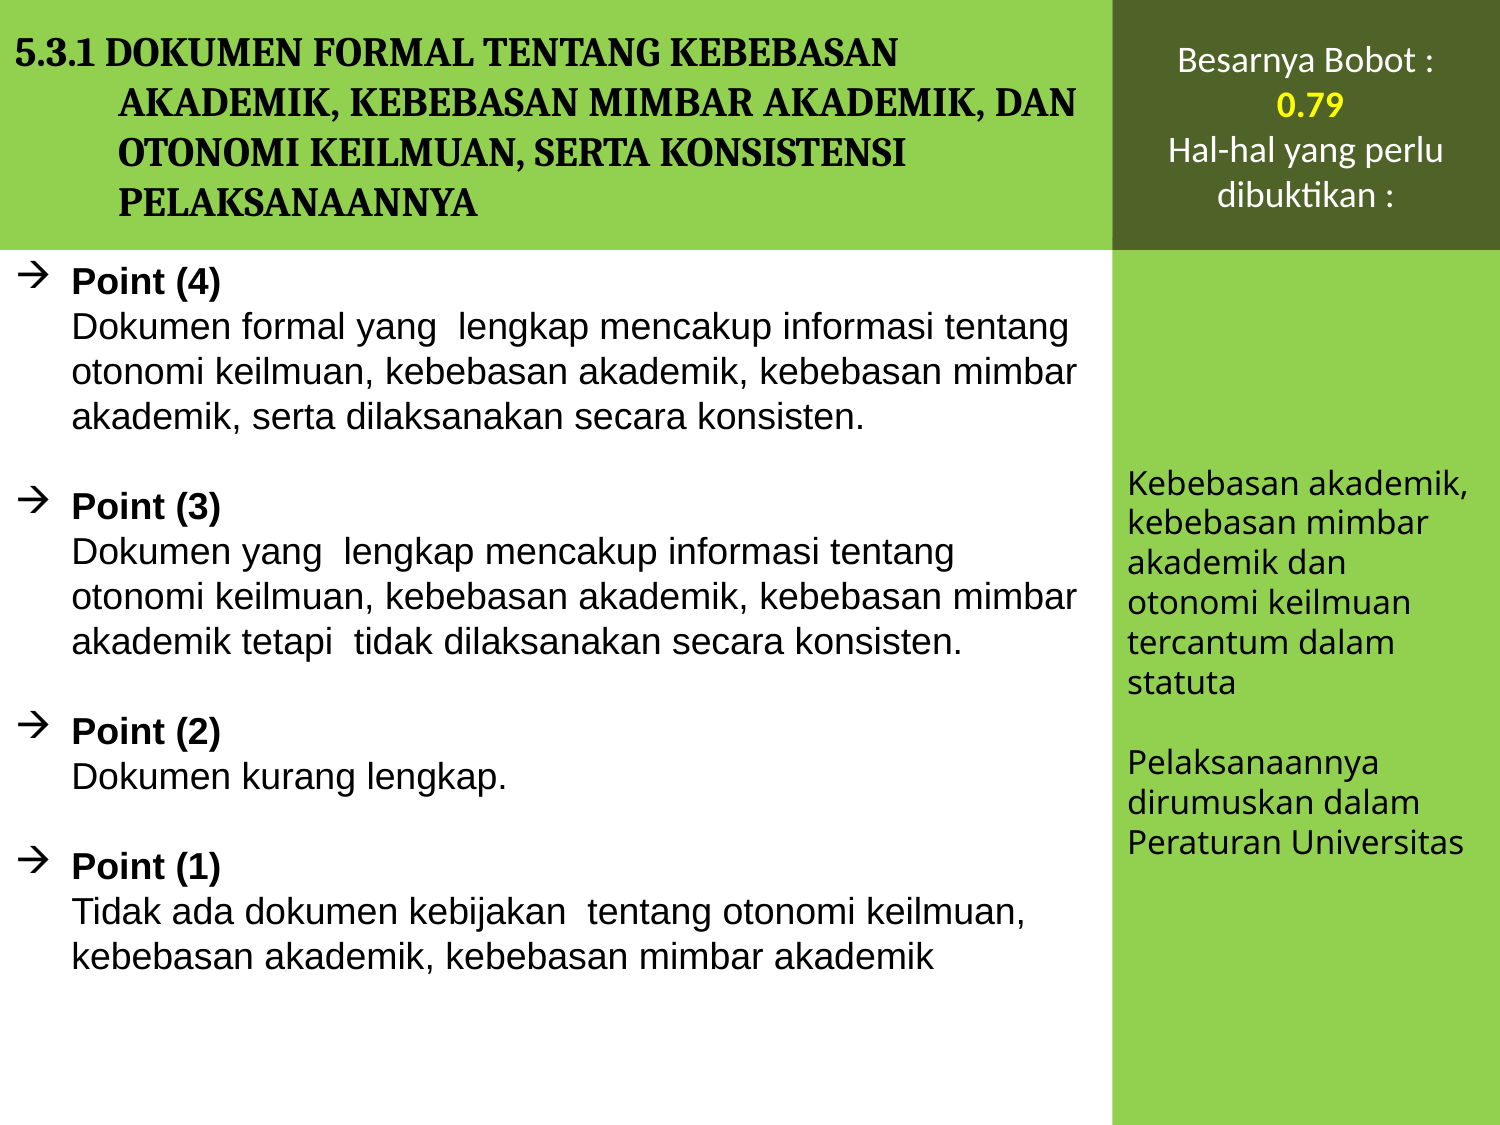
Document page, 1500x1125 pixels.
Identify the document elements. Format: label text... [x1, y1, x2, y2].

text_box Kebebasan akademik, kebebasan mimbar akademik dan otonomi keilmuan tercantum dalam statuta Pelaksanaannya dirumuskan dalam Peraturan Universitas [1110, 252, 1500, 1125]
text_box Besarnya Bobot : 0.79 Hal-hal yang perlu dibuktikan : [1110, 0, 1500, 252]
text_box 5.3.1 DOKUMEN FORMAL TENTANG KEBEBASAN AKADEMIK, KEBEBASAN MIMBAR AKADEMIK, DAN OTONOMI KEILMUAN, SERTA KONSISTENSI PELAKSANAANNYA [0, 0, 1110, 252]
list Point (4) Dokumen formal yang lengkap mencakup informasi tentang otonomi keilmuan, kebebasan akademik, kebebasan mimbar akademik, serta dilaksanakan secara konsisten. Point (3) Dokumen yang lengkap mencakup informasi tentang otonomi keilmuan, kebebasan akademik, kebebasan mimbar akademik tetapi tidak dilaksanakan secara konsisten. Point (2) Dokumen kurang lengkap. Point (1) Tidak ada dokumen kebijakan tentang otonomi keilmuan, kebebasan akademik, kebebasan mimbar akademik [0, 252, 1110, 1125]
